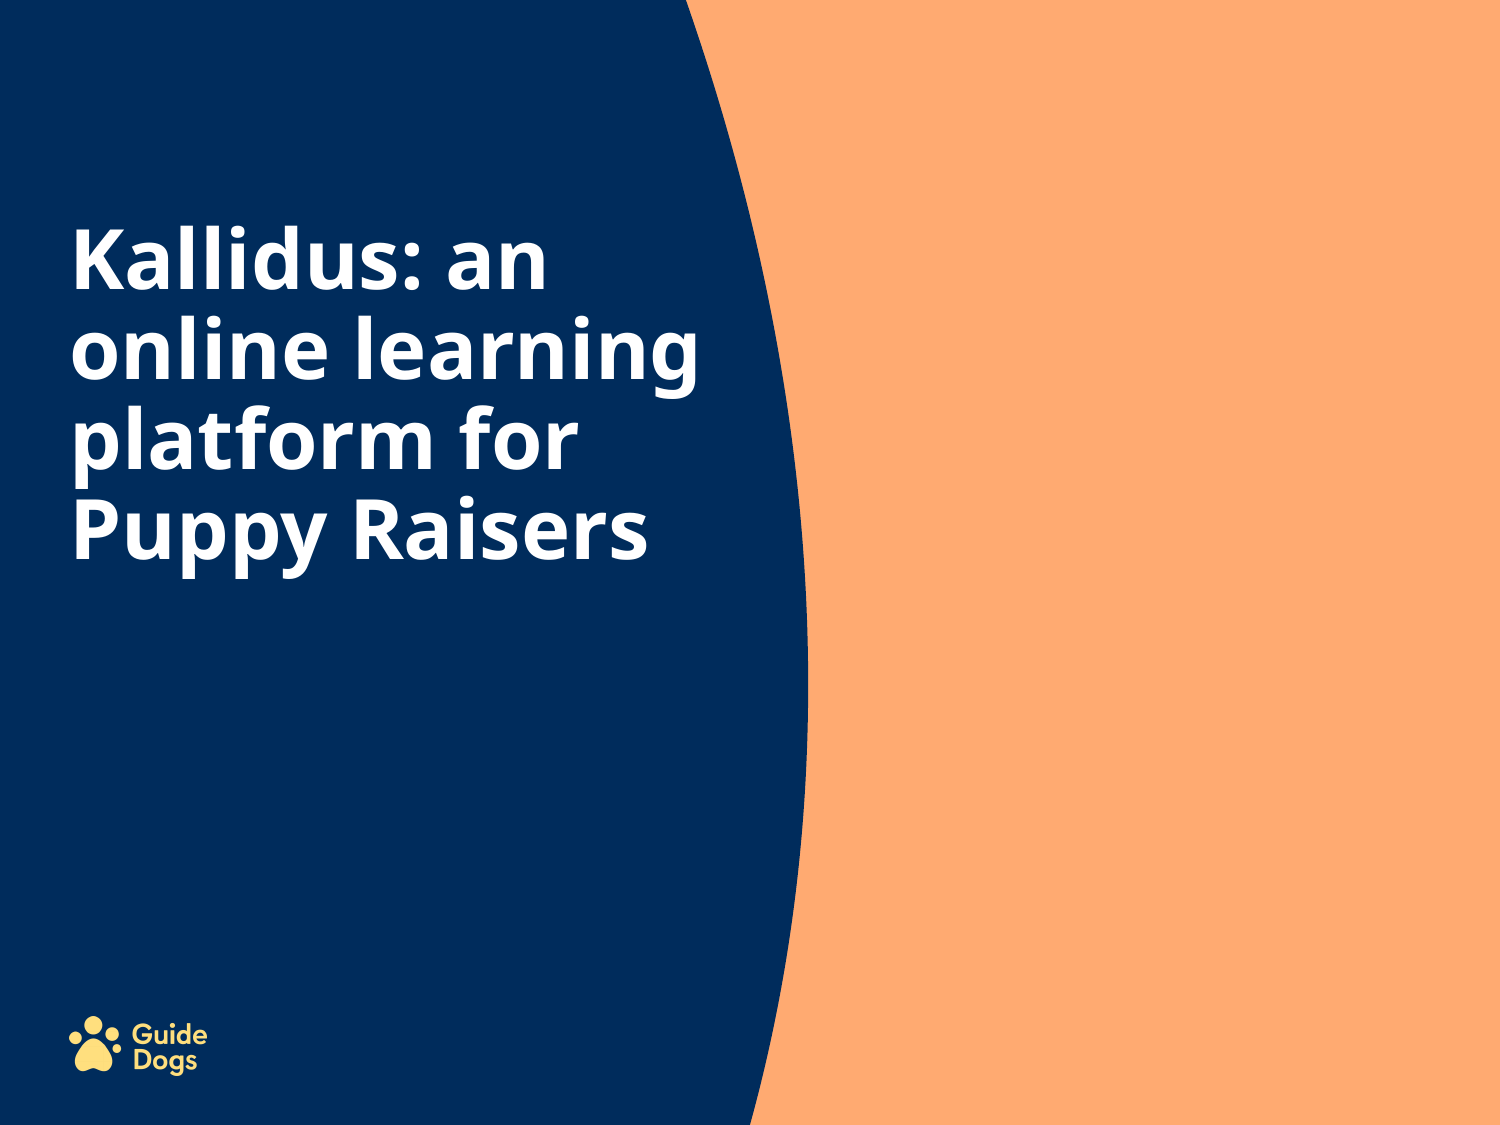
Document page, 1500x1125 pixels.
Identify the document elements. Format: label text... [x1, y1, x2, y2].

picture [69, 1016, 207, 1076]
list Kallidus: an online learning platform for Puppy Raisers [69, 217, 750, 968]
